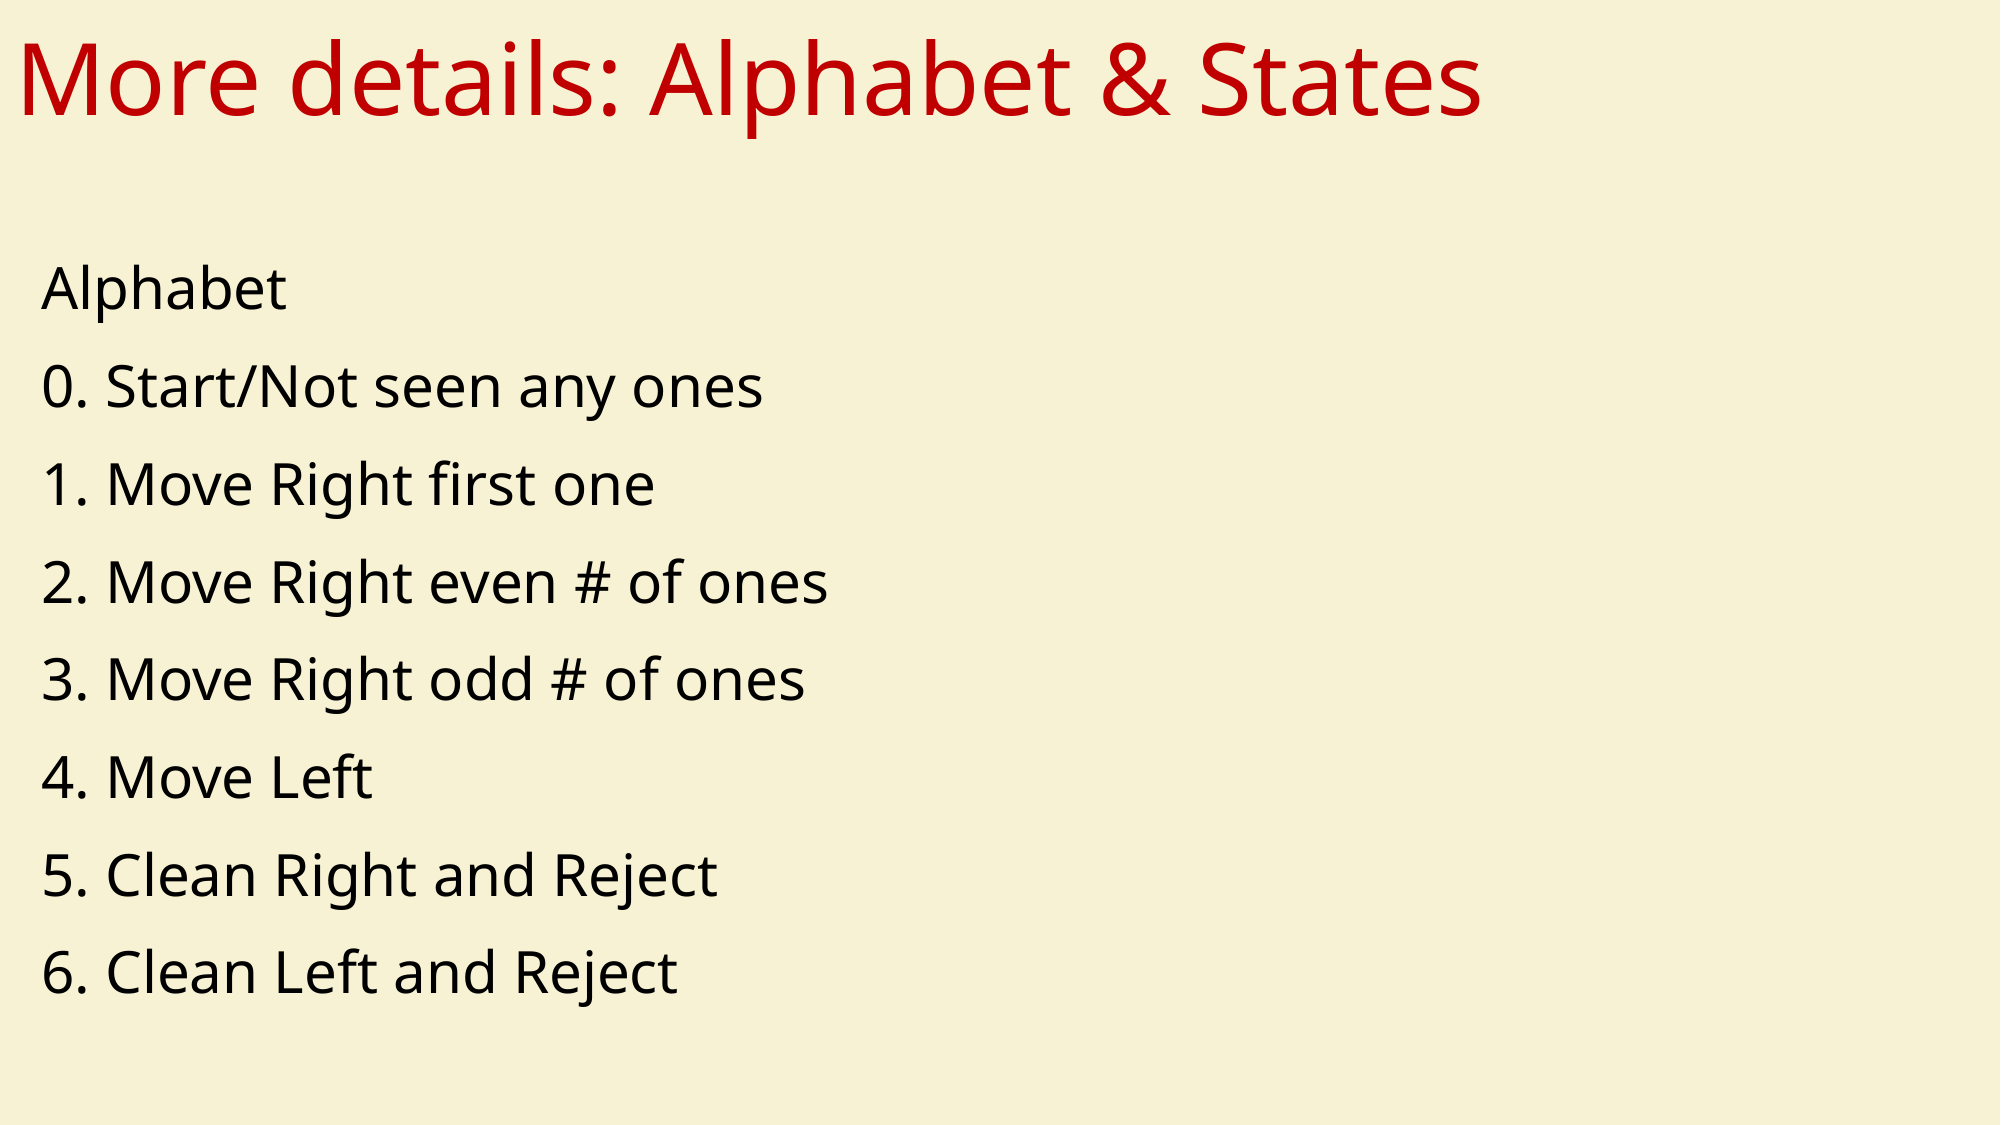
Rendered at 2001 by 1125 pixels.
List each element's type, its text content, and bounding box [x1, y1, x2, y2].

title More details: Alphabet & States [0, 0, 2000, 167]
